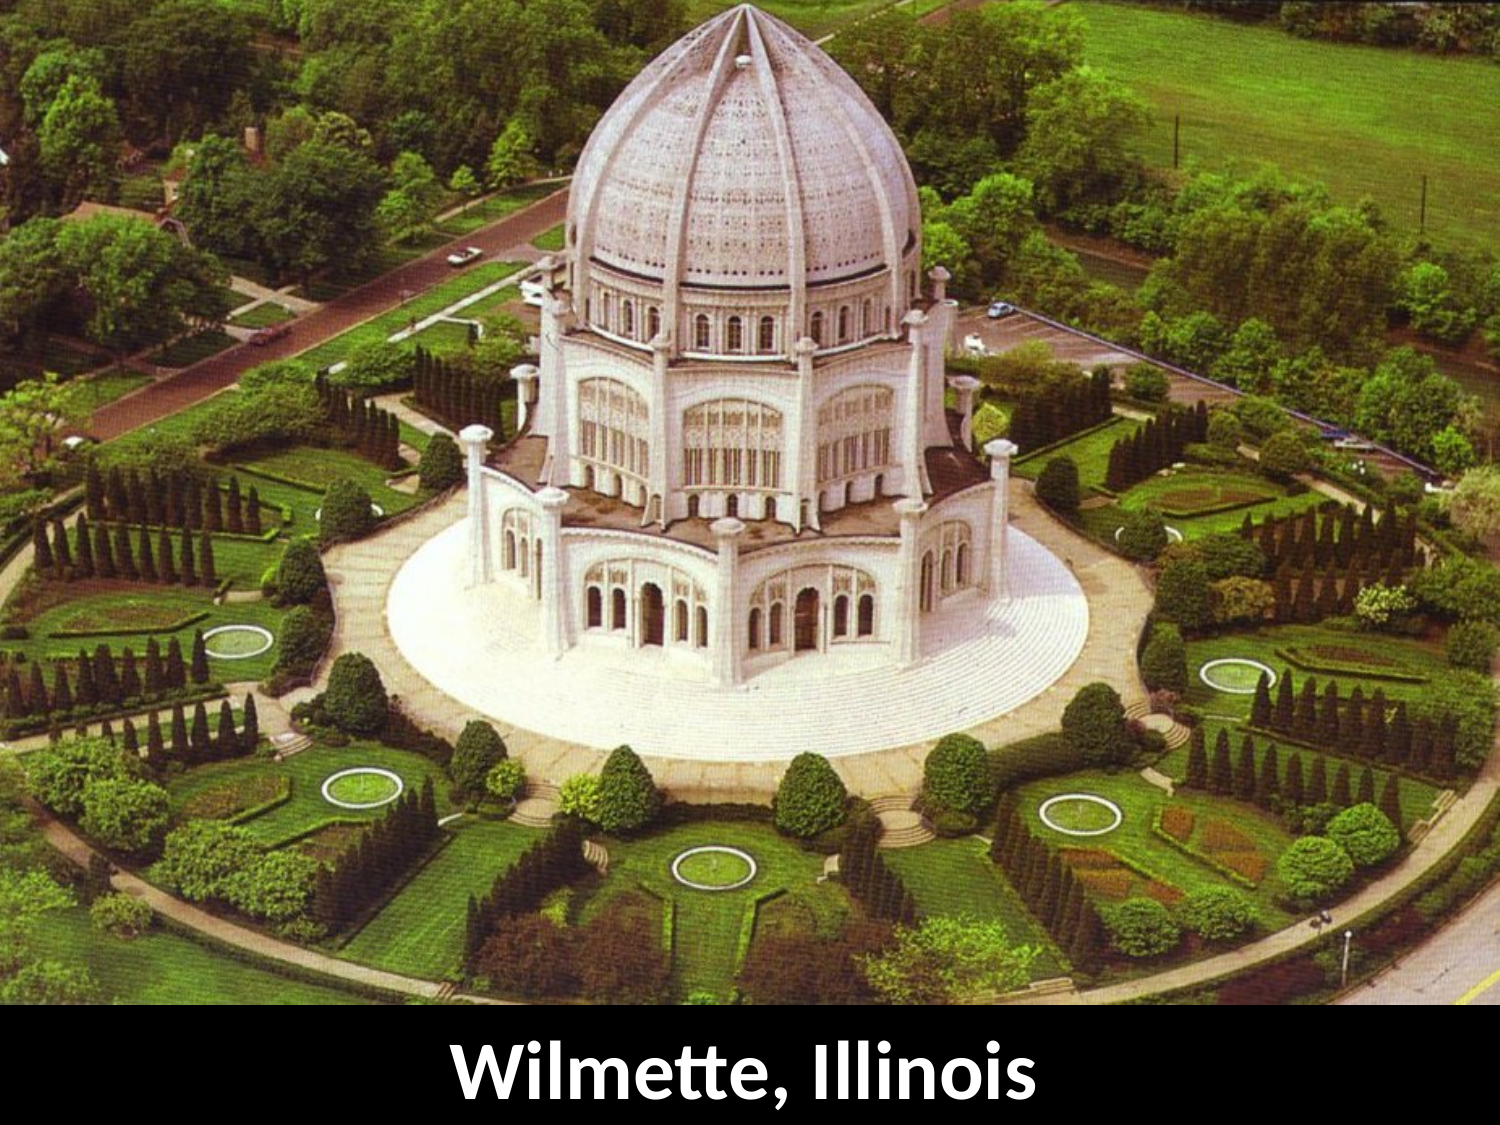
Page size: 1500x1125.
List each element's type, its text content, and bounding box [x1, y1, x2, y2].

picture [0, 0, 1500, 1005]
text_box Wilmette, Illinois [412, 1013, 1075, 1124]
